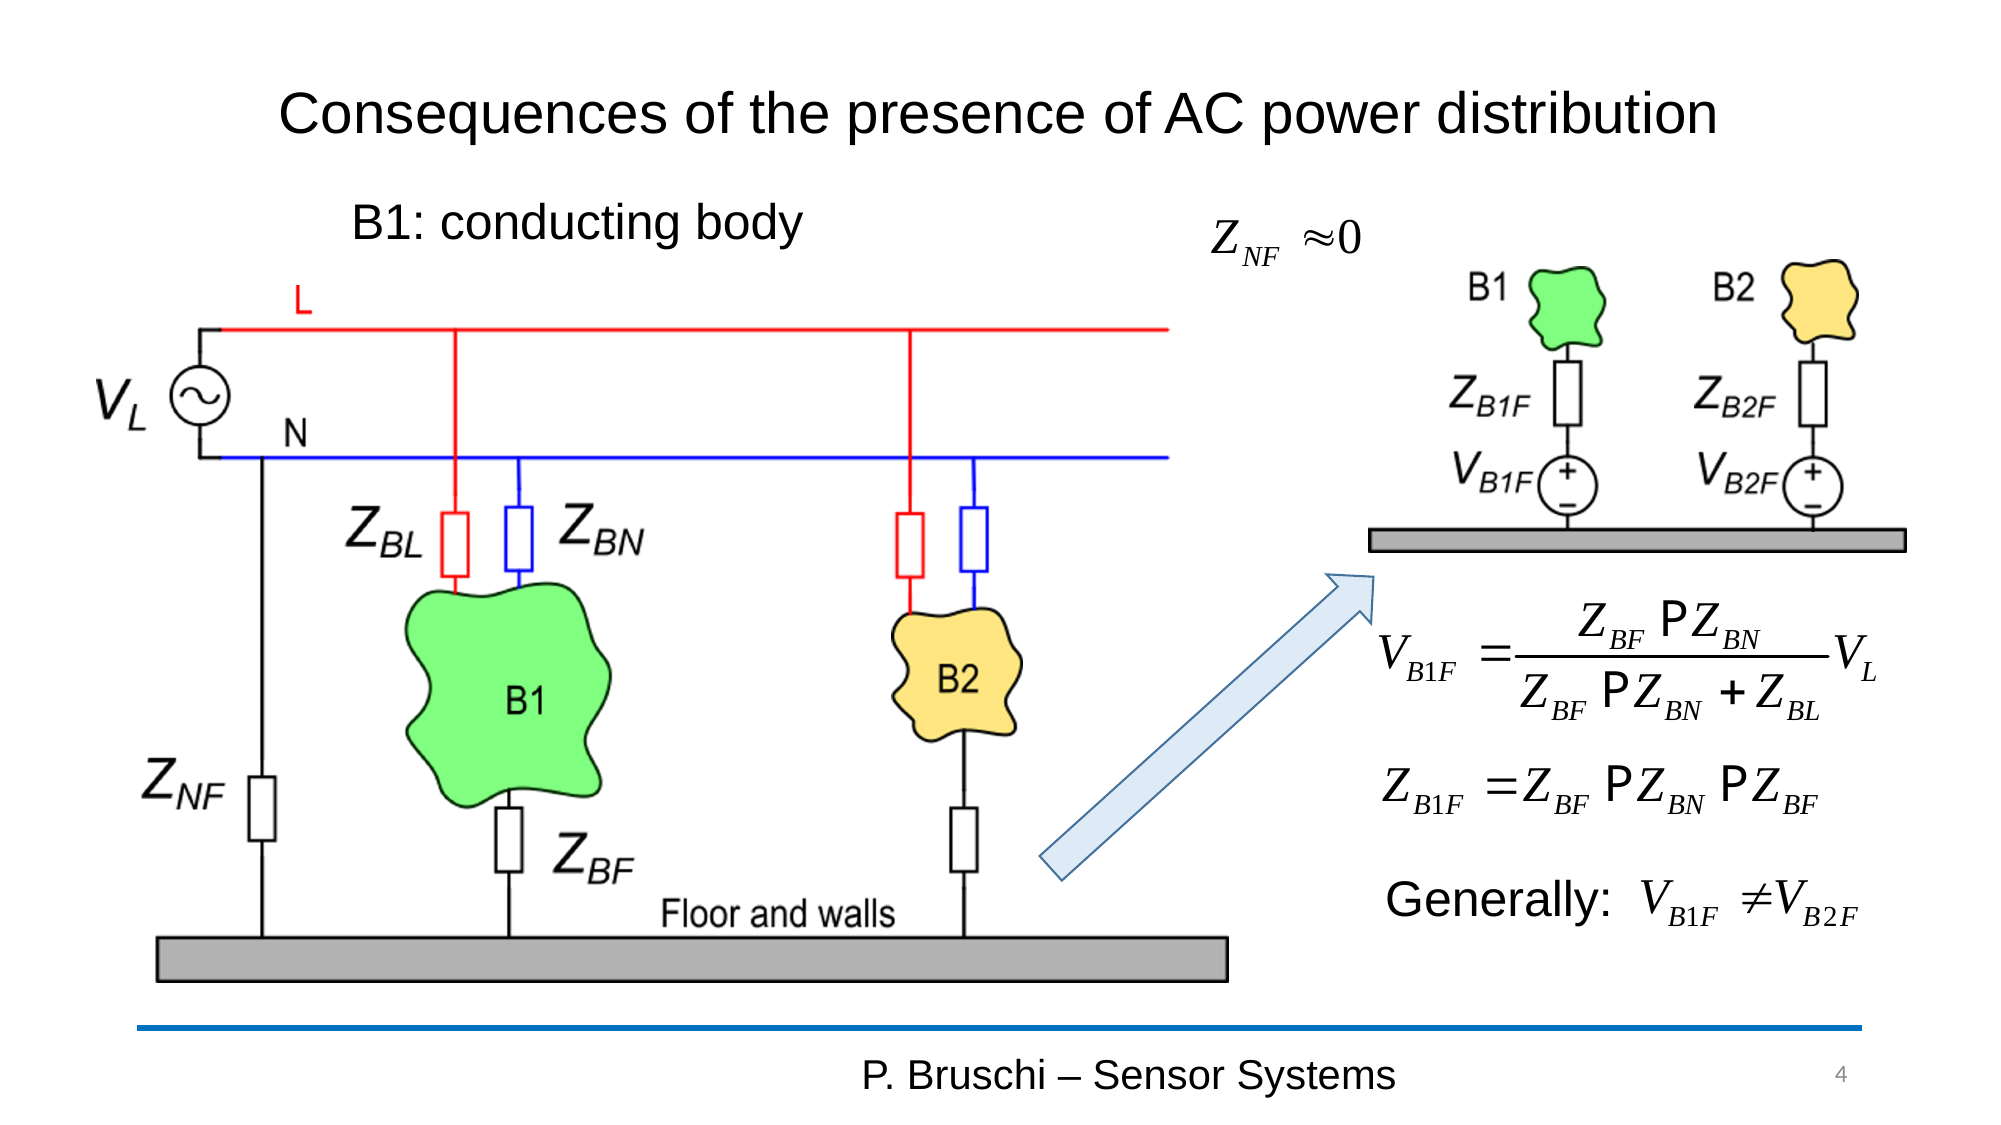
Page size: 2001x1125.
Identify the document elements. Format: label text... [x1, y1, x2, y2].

picture [95, 285, 1229, 983]
text_box Generally: [1370, 859, 1628, 935]
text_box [1635, 864, 1869, 940]
text_box [1229, 573, 1375, 731]
title Consequences of the presence of AC power distribution [137, 59, 1863, 169]
footer P. Bruschi – Sensor Systems [662, 1042, 1596, 1103]
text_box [1373, 589, 1886, 732]
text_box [1373, 751, 1832, 827]
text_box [1202, 203, 1369, 279]
picture [1368, 259, 1907, 553]
text_box B1: conducting body [336, 182, 819, 258]
slide_number 4 [1718, 1042, 1863, 1103]
